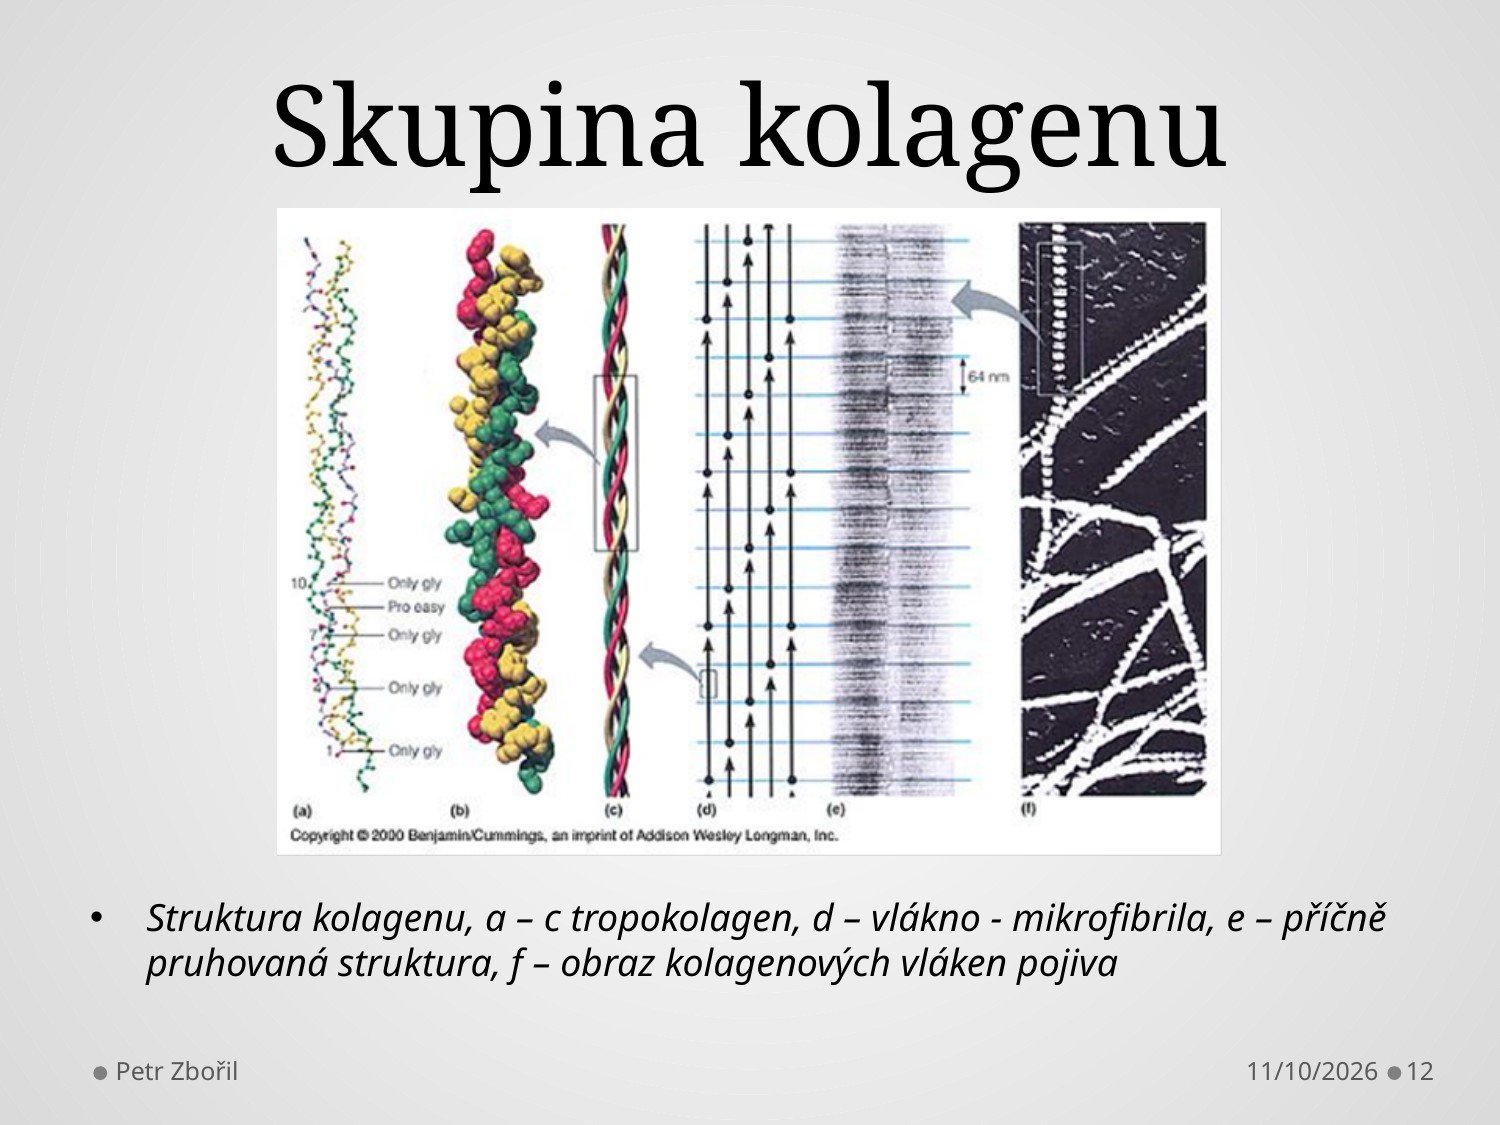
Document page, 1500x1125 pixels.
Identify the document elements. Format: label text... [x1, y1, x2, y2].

list Struktura kolagenu, a – c tropokolagen, d – vlákno - mikrofibrila, e – příčně pruhovaná struktura, f – obraz kolagenových vláken pojiva [75, 361, 1425, 1035]
slide_number 12 [1401, 1042, 1494, 1103]
picture [277, 207, 1223, 857]
title Skupina kolagenu [75, 0, 1425, 197]
footer Petr Zbořil [108, 1042, 576, 1103]
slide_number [1043, 1042, 1386, 1103]
